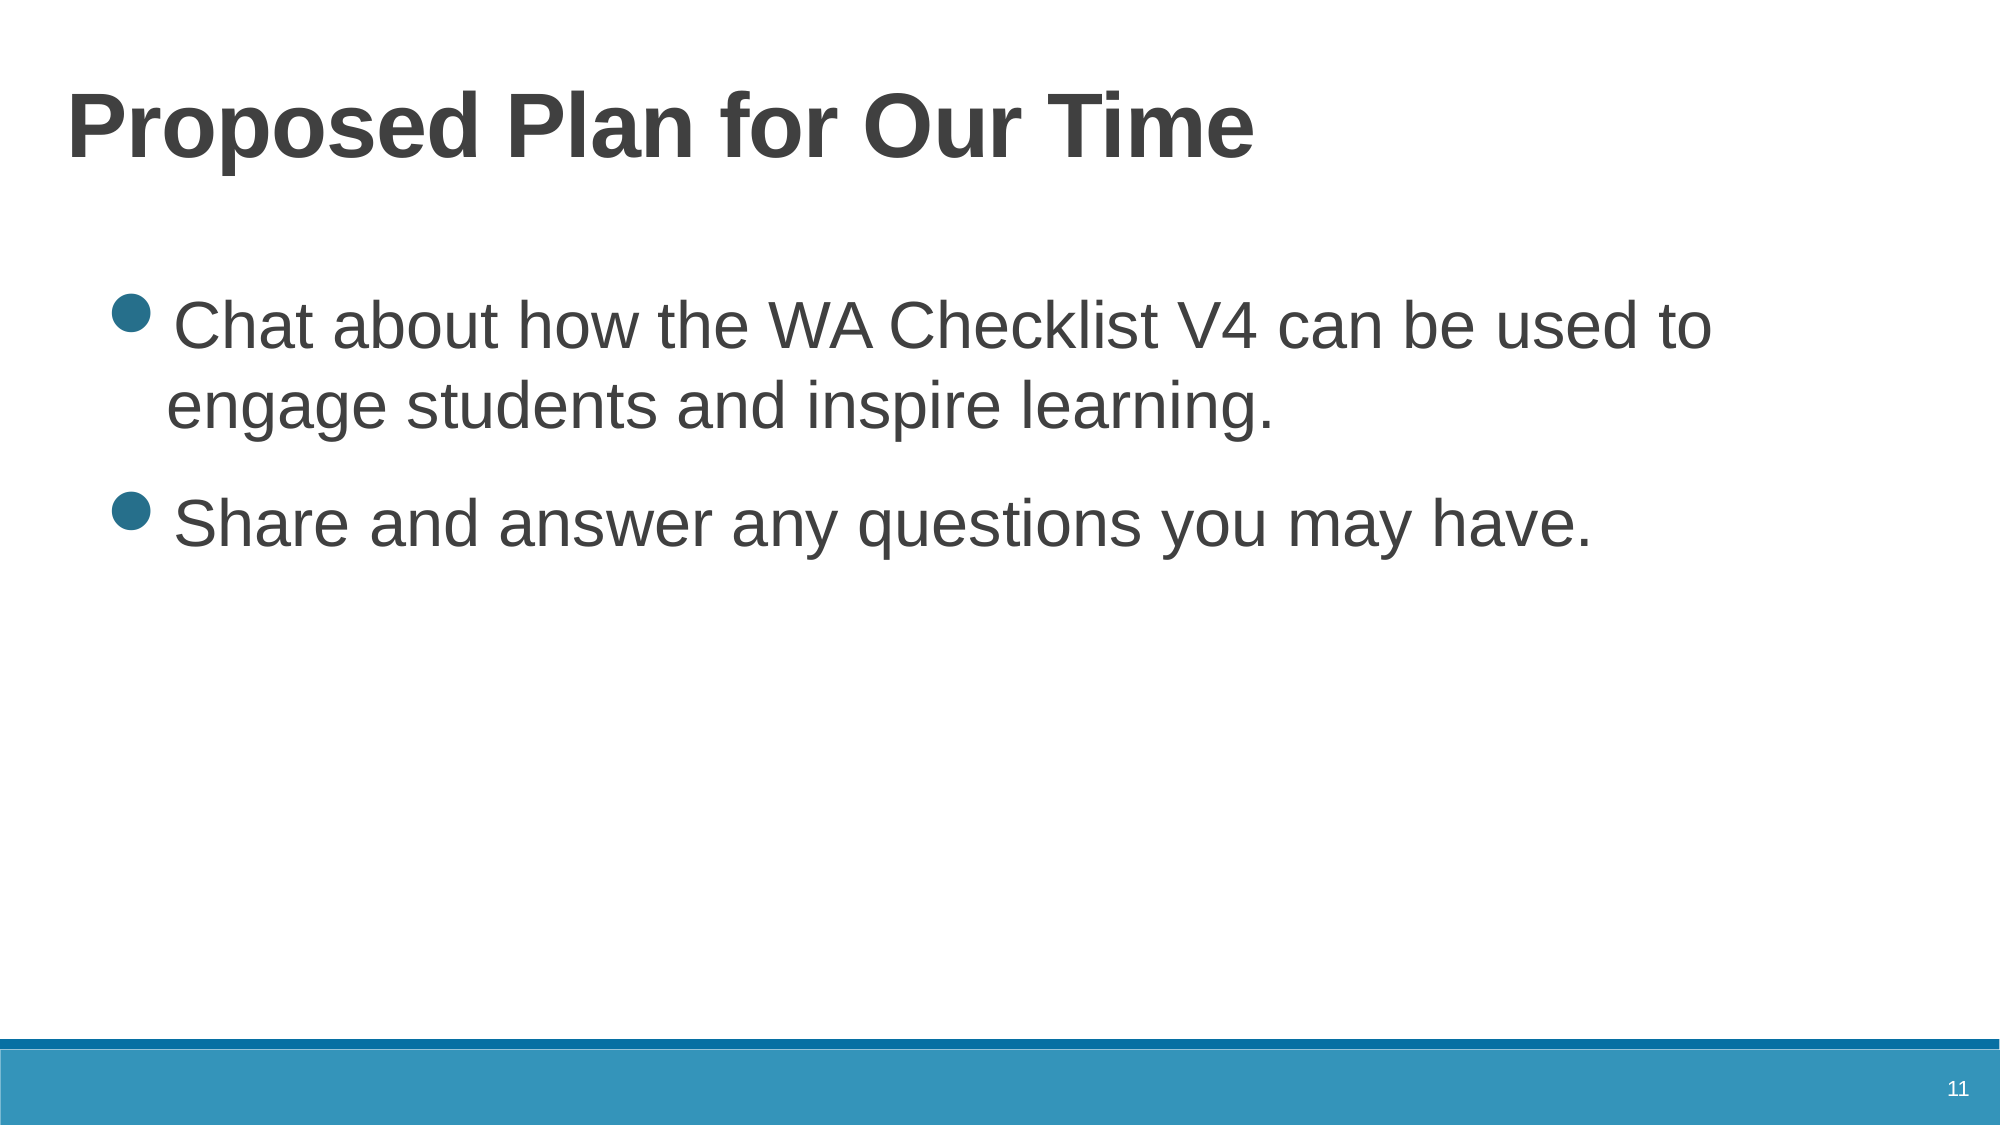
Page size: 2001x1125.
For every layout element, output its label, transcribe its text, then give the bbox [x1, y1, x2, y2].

slide_number 11 [1769, 1057, 1985, 1118]
list Chat about how the WA Checklist V4 can be used to engage students and inspire learning. Share and answer any questions you may have. [106, 274, 1946, 983]
title Proposed Plan for Our Time [51, 47, 1946, 213]
